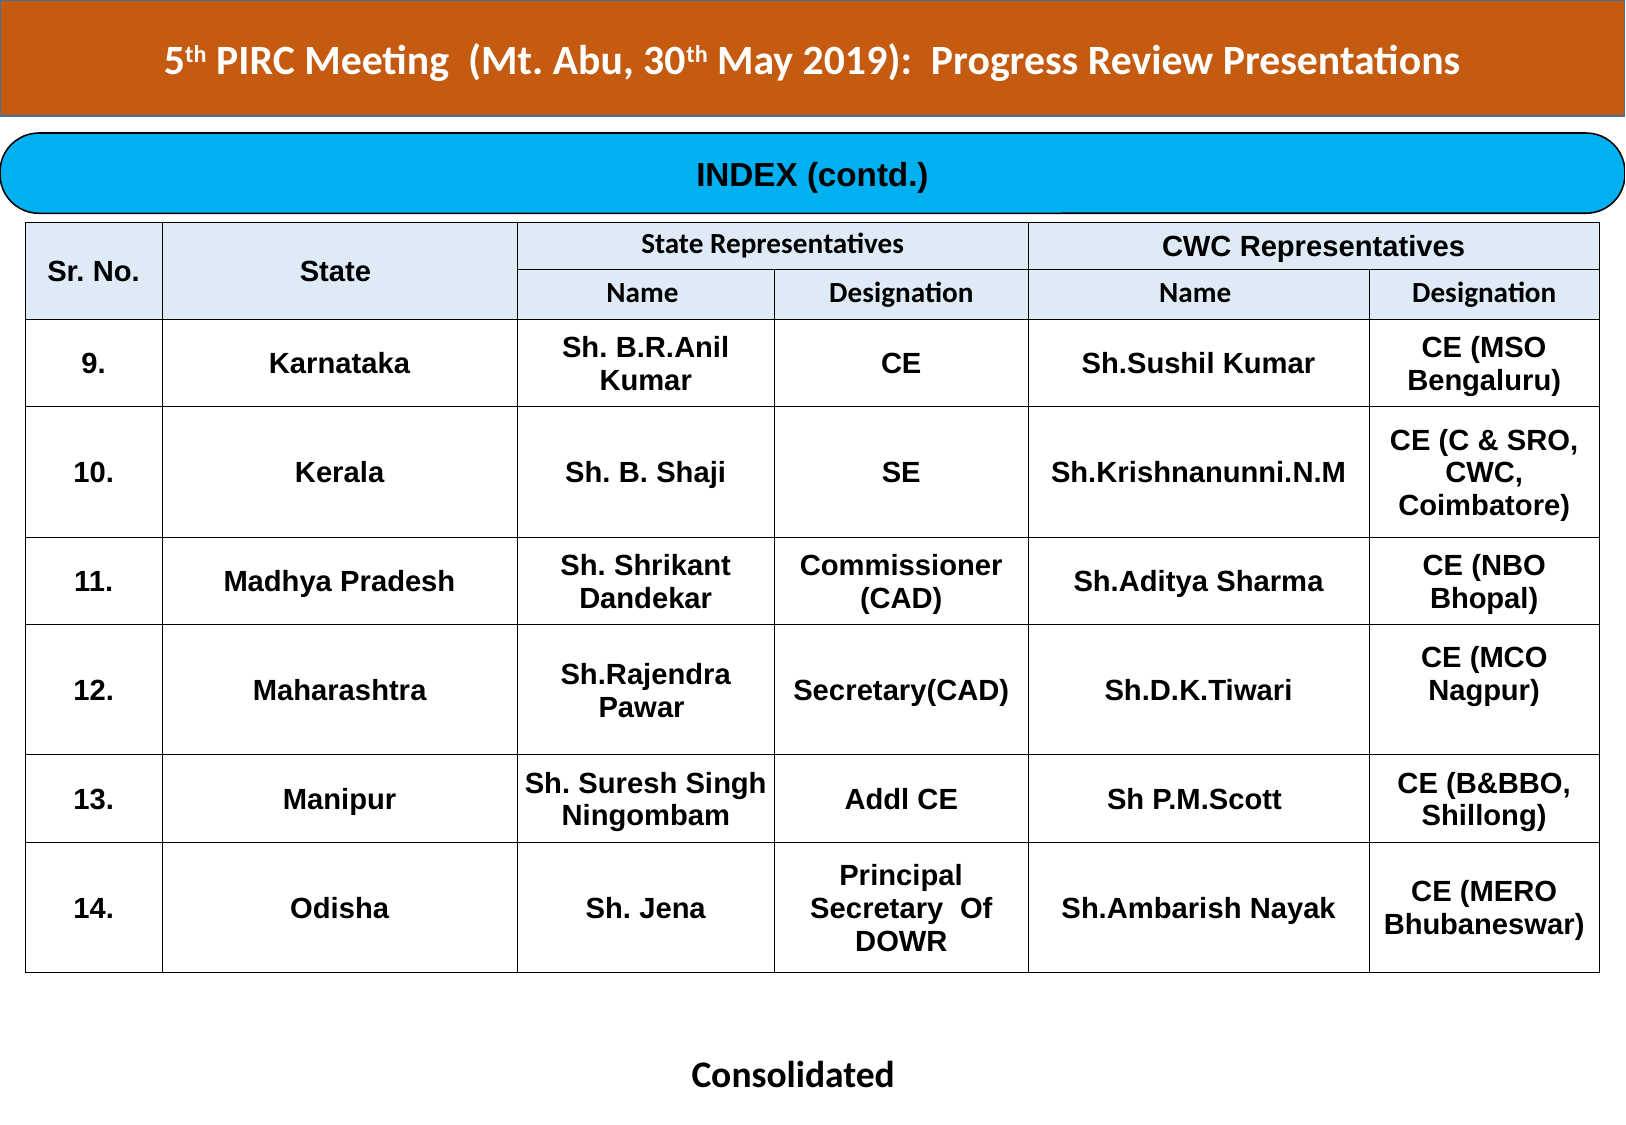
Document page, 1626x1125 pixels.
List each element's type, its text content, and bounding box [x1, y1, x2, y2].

table_cell Designation [775, 270, 1028, 319]
table_cell Designation [1370, 270, 1599, 319]
table_cell CE (C & SRO, CWC, Coimbatore) [1370, 407, 1599, 537]
table_cell Principal Secretary Of DOWR [775, 843, 1028, 972]
table_cell Sh. B.R.Anil Kumar [518, 320, 774, 406]
table_cell SE [775, 407, 1028, 537]
table_cell 11. [26, 538, 162, 624]
table_cell Secretary(CAD) [775, 625, 1028, 754]
table_cell 9. [26, 320, 162, 406]
table_cell Commissioner (CAD) [775, 538, 1028, 624]
table_cell Maharashtra [163, 625, 517, 754]
table_cell Name [518, 270, 774, 319]
table_header Sr. No. [26, 223, 162, 319]
text_box INDEX (contd.) [452, 145, 1173, 201]
table_cell 14. [26, 843, 162, 972]
table_cell CE (NBO Bhopal) [1370, 538, 1599, 624]
table_header State [163, 223, 517, 319]
table_cell 10. [26, 407, 162, 537]
table_cell Sh. Jena [518, 843, 774, 972]
table_cell Sh.Rajendra Pawar [518, 625, 774, 754]
table_cell Karnataka [163, 320, 517, 406]
table_cell Sh.Ambarish Nayak [1029, 843, 1369, 972]
table_cell CE (MSO Bengaluru) [1370, 320, 1599, 406]
table_cell Sh.Sushil Kumar [1029, 320, 1369, 406]
table_cell Sh.Aditya Sharma [1029, 538, 1369, 624]
table_header State Representatives [518, 223, 1028, 269]
table_cell Addl CE [775, 755, 1028, 842]
table_cell Kerala [163, 407, 517, 537]
table_cell Sh.D.K.Tiwari [1029, 625, 1369, 754]
table_cell Sh P.M.Scott [1029, 755, 1369, 842]
table_cell Sh. Shrikant Dandekar [518, 538, 774, 624]
table_cell Sh. Suresh Singh Ningombam [518, 755, 774, 842]
table_cell Madhya Pradesh [163, 538, 517, 624]
table_cell Sh. B. Shaji [518, 407, 774, 537]
table_cell Sh.Krishnanunni.N.M [1029, 407, 1369, 537]
table_cell Odisha [163, 843, 517, 972]
table_cell 13. [26, 755, 162, 842]
text_box [0, 132, 1625, 214]
table_cell CE (B&BBO, Shillong) [1370, 755, 1599, 842]
table_cell CE (MCO Nagpur) [1370, 625, 1599, 754]
table_cell CE (MERO Bhubaneswar) [1370, 843, 1599, 972]
table_cell CE [775, 320, 1028, 406]
text_box Consolidated [545, 1042, 1041, 1103]
table_cell 12. [26, 625, 162, 754]
text_box 5th PIRC Meeting (Mt. Abu, 30th May 2019): Progress Review Presentations [0, 0, 1625, 117]
table_cell Manipur [163, 755, 517, 842]
table_header CWC Representatives [1029, 223, 1599, 269]
table_cell Name [1029, 270, 1369, 319]
